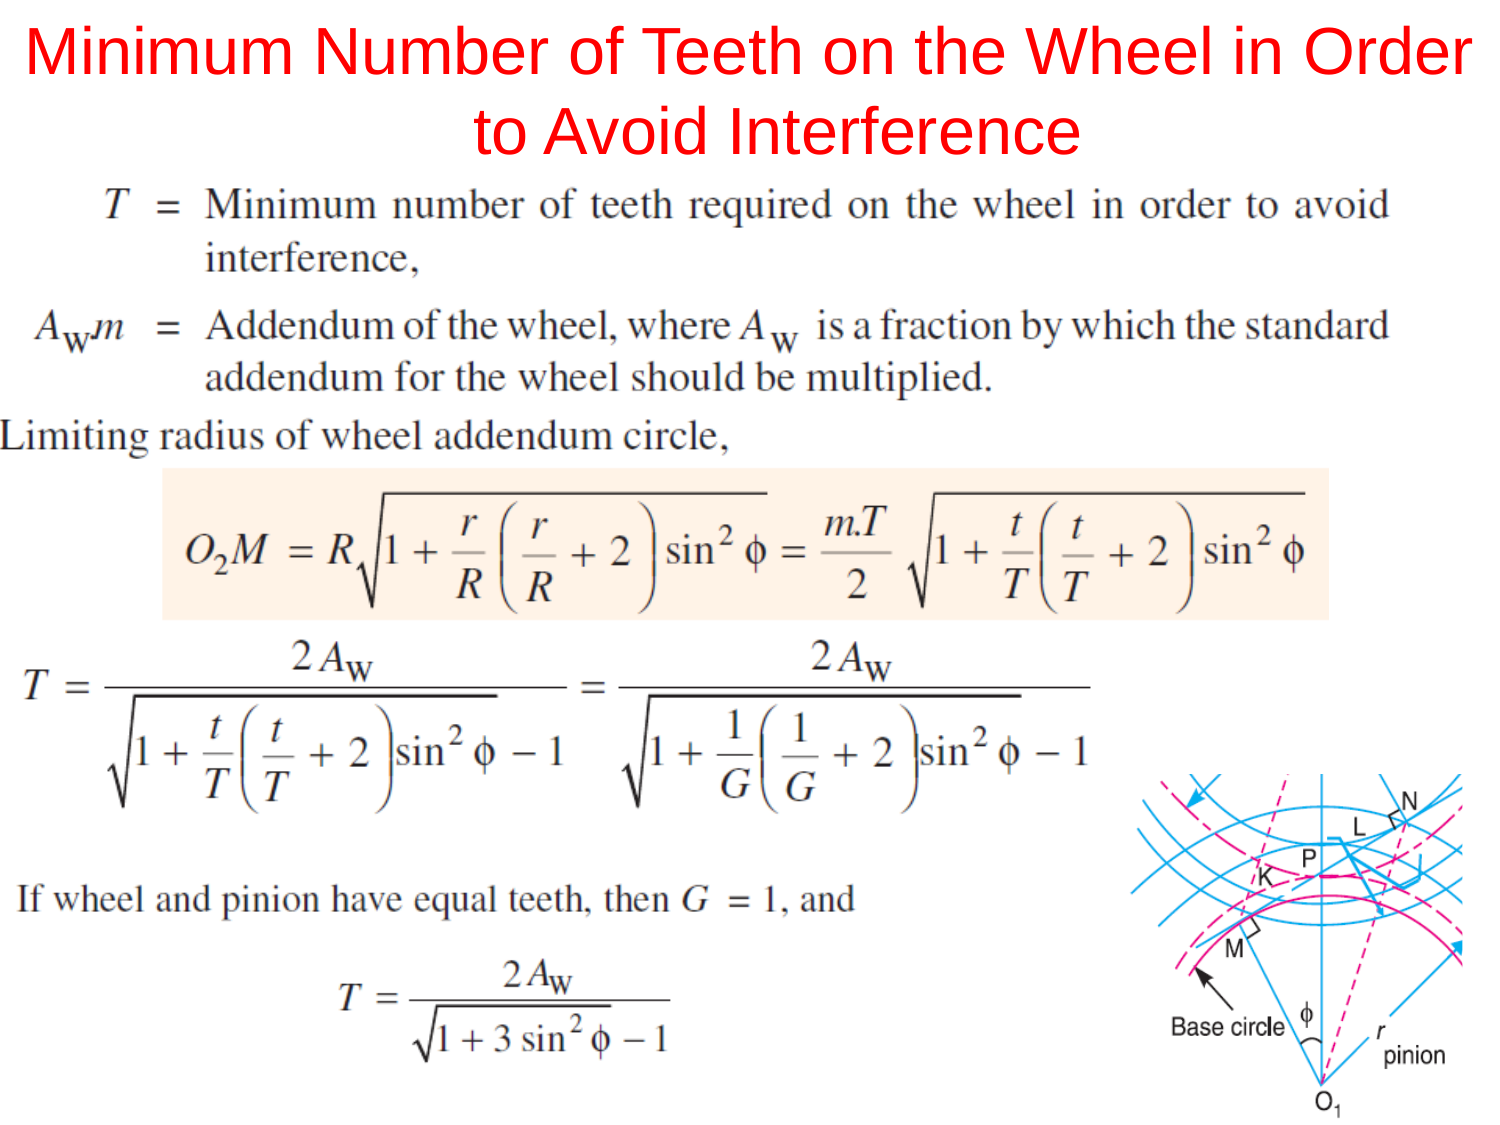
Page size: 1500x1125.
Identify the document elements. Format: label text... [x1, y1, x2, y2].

picture [1124, 774, 1463, 1125]
picture [12, 868, 888, 1076]
picture [0, 162, 1430, 410]
list Minimum Number of Teeth on the Wheel in Order to Avoid Interference [0, 0, 1500, 1051]
picture [0, 412, 1329, 840]
